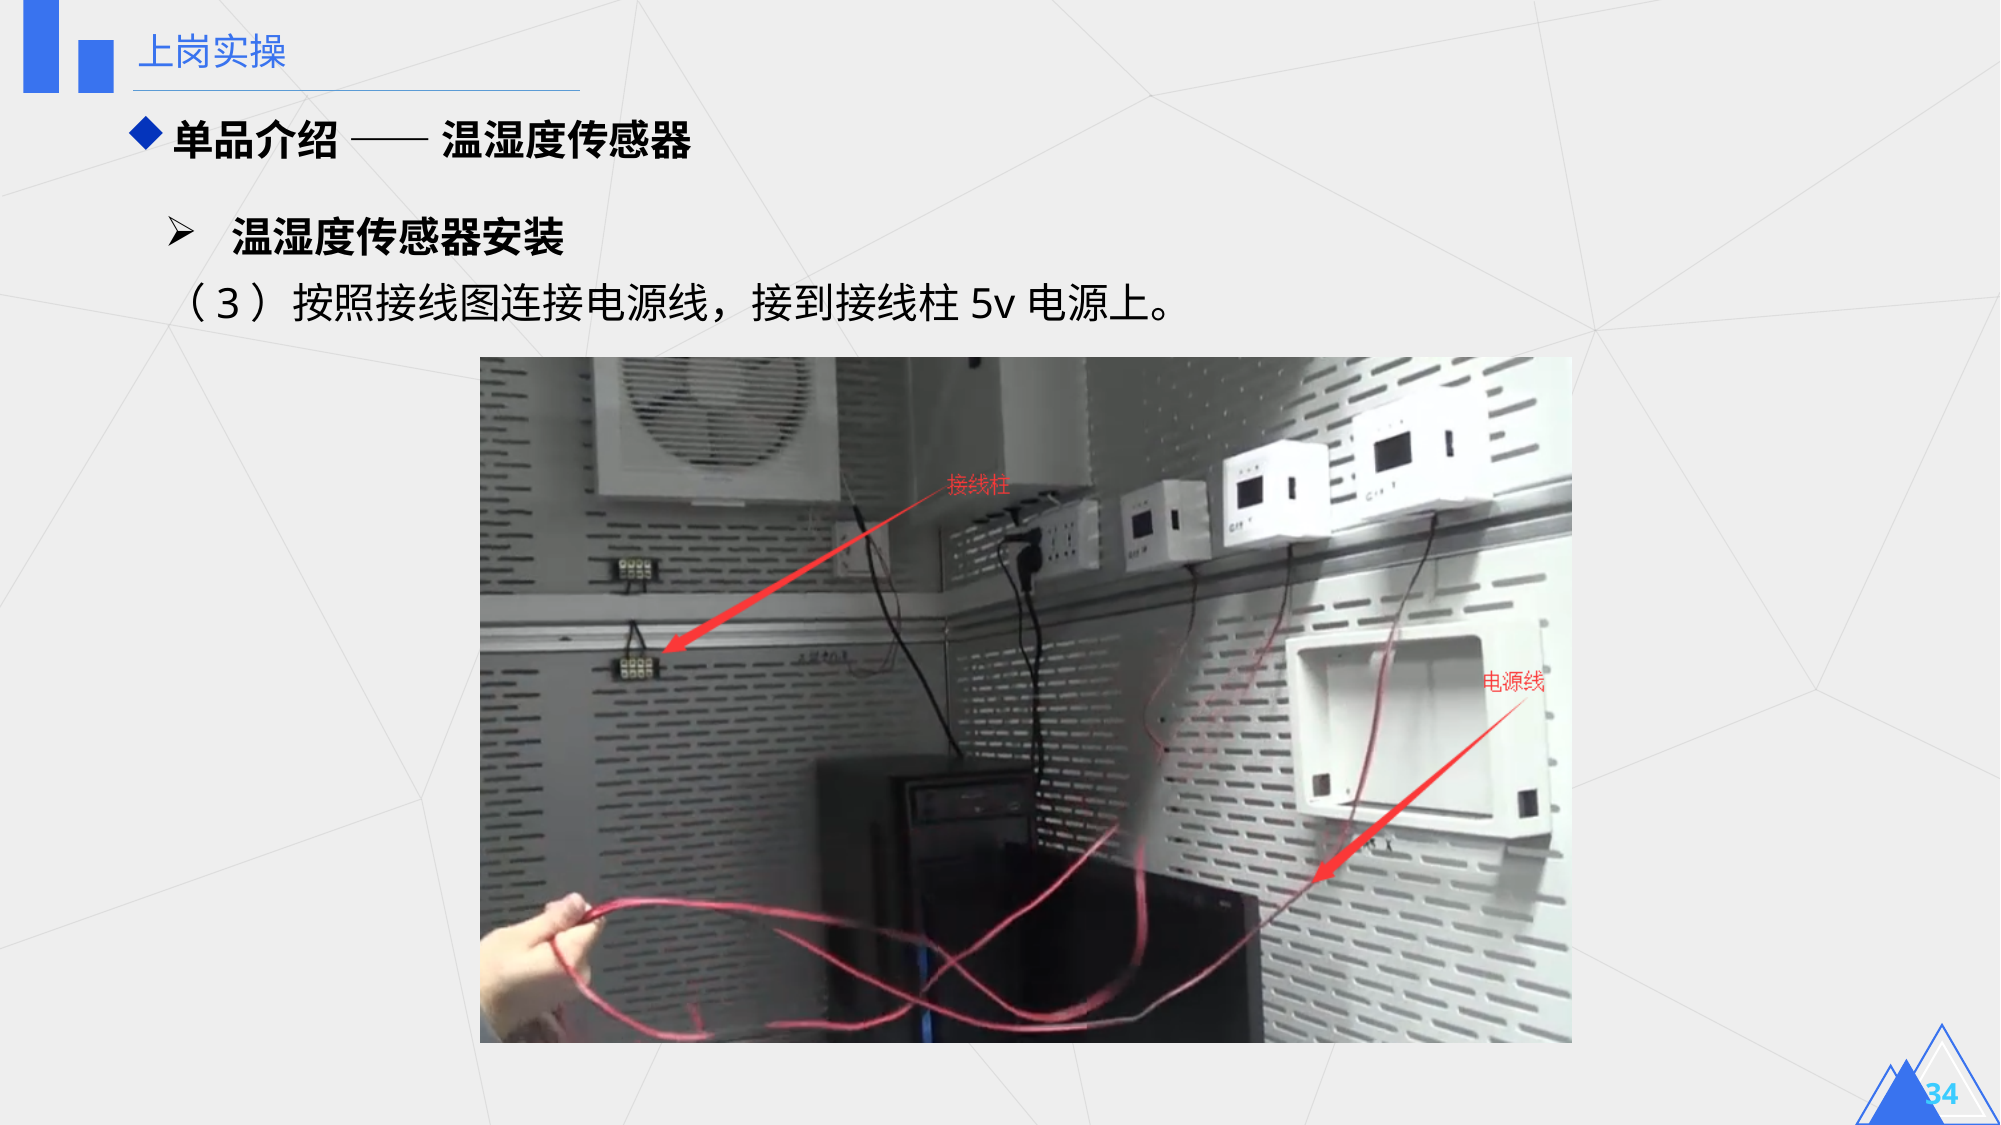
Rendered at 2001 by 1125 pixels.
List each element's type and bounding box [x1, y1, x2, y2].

text_box [1856, 1024, 2000, 1125]
picture [479, 357, 1572, 1043]
text_box [23, 0, 114, 93]
text_box [0, 0, 2000, 1125]
